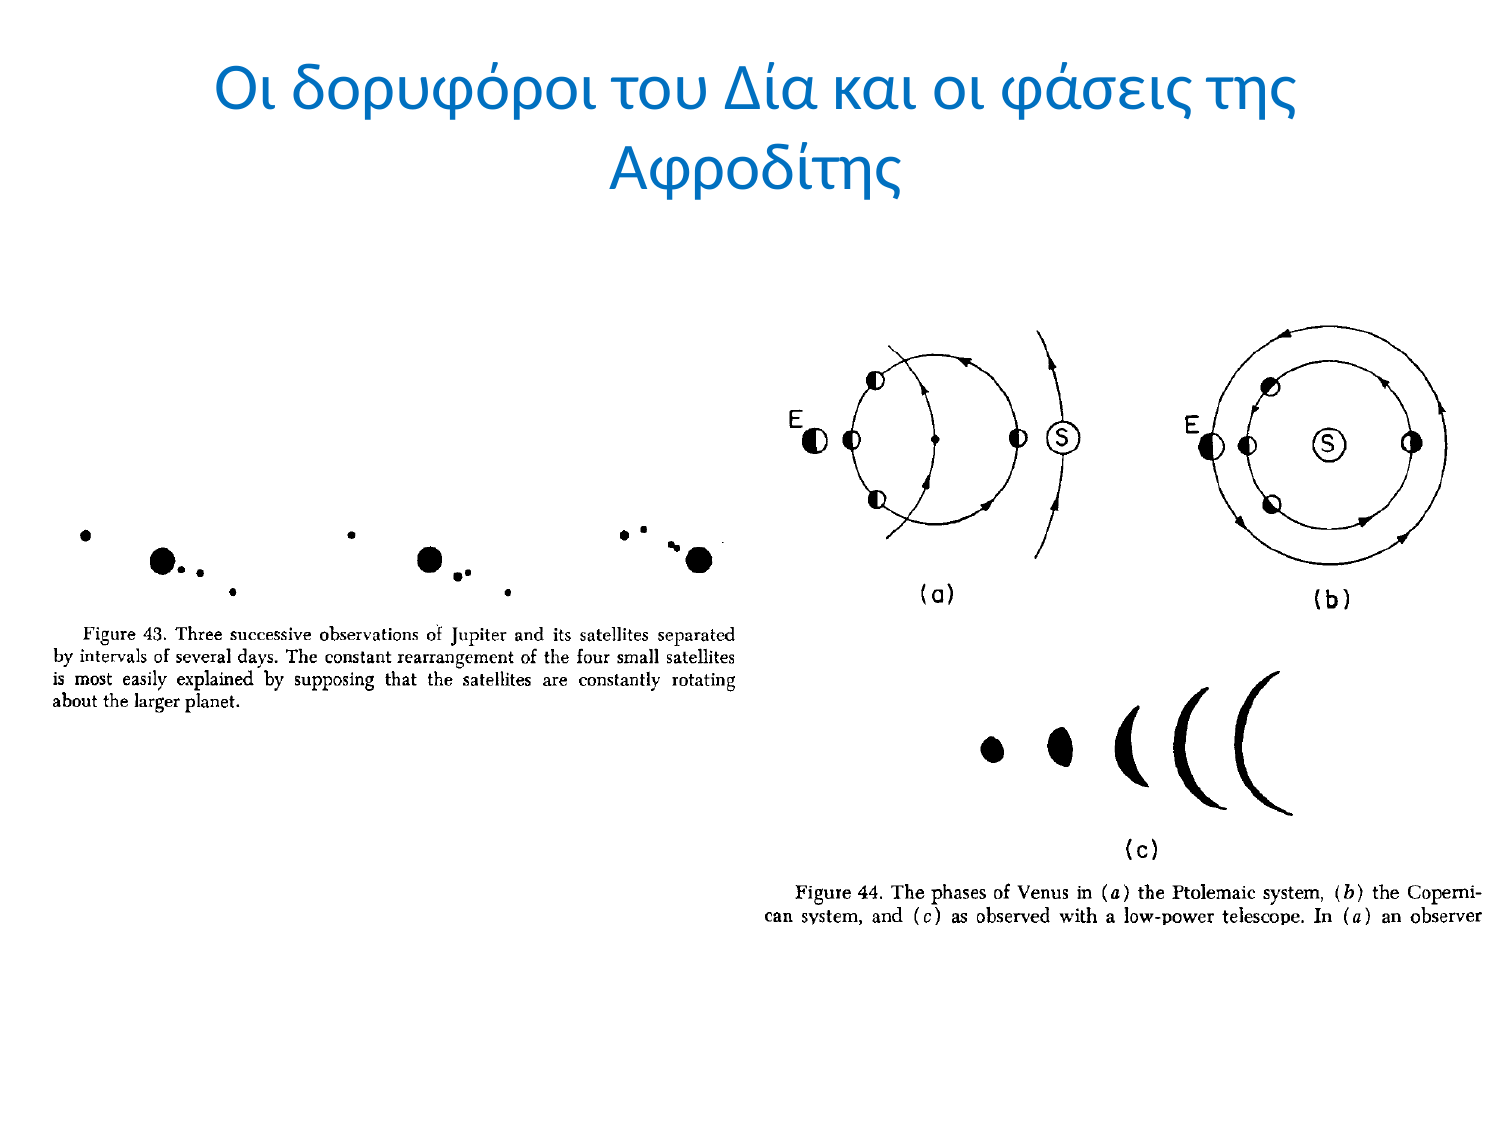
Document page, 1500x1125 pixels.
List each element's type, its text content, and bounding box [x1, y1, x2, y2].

title Οι δορυφόροι του Δία και οι φάσεις της Αφροδίτης [75, 45, 1438, 200]
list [37, 499, 732, 739]
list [737, 312, 1493, 926]
